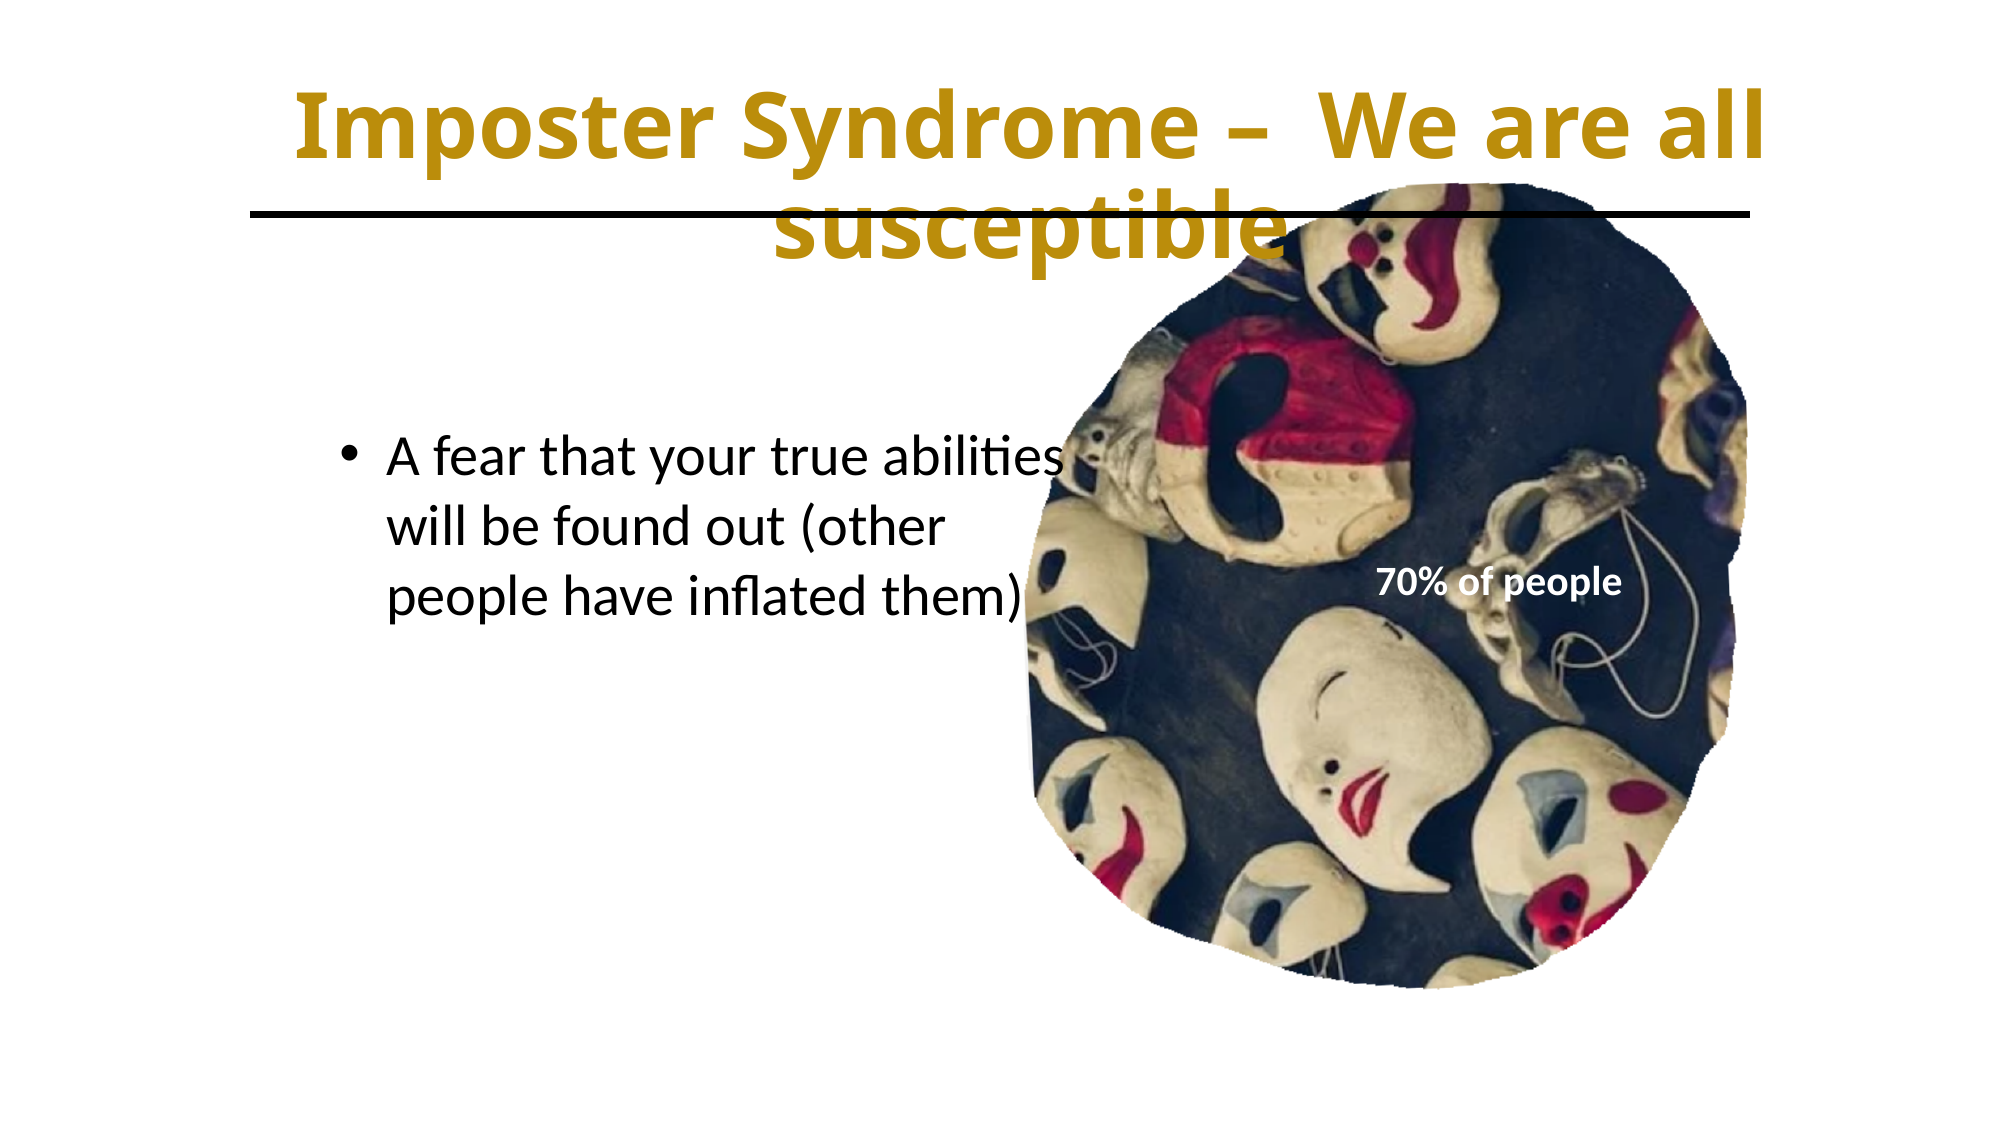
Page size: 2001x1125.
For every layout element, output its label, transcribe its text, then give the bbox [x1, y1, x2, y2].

title Imposter Syndrome – We are all susceptible [139, 55, 1925, 717]
picture [984, 220, 1791, 1008]
text_box A fear that your true abilities will be found out (other people have inflated them) [324, 410, 984, 775]
